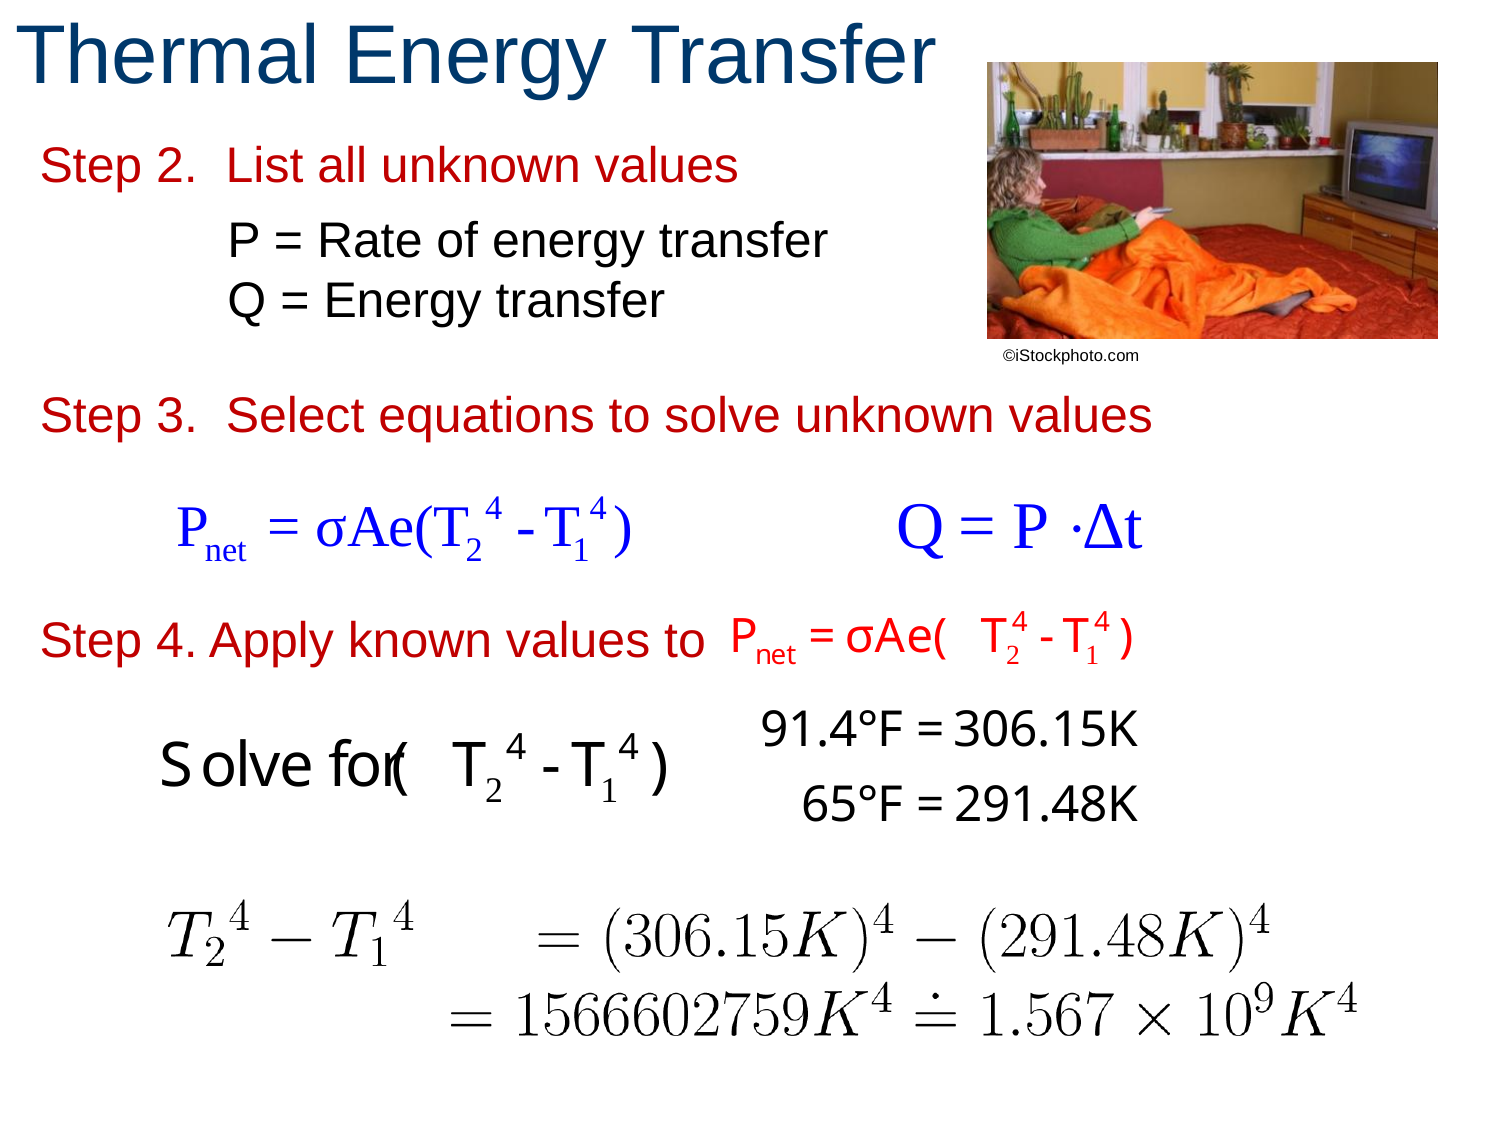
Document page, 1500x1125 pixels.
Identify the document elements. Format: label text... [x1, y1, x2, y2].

text_box Step 3. Select equations to solve unknown values [24, 374, 1188, 450]
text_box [152, 719, 676, 818]
picture [168, 899, 1357, 1037]
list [167, 482, 645, 576]
picture [987, 62, 1438, 339]
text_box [24, 599, 1138, 677]
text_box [887, 487, 1155, 577]
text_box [712, 699, 1262, 833]
text_box ©iStockphoto.com [988, 346, 1160, 373]
title Thermal Energy Transfer [0, 0, 975, 100]
text_box Step 2. List all unknown values [24, 124, 763, 200]
text_box P = Rate of energy transfer Q = Energy transfer [212, 199, 844, 335]
